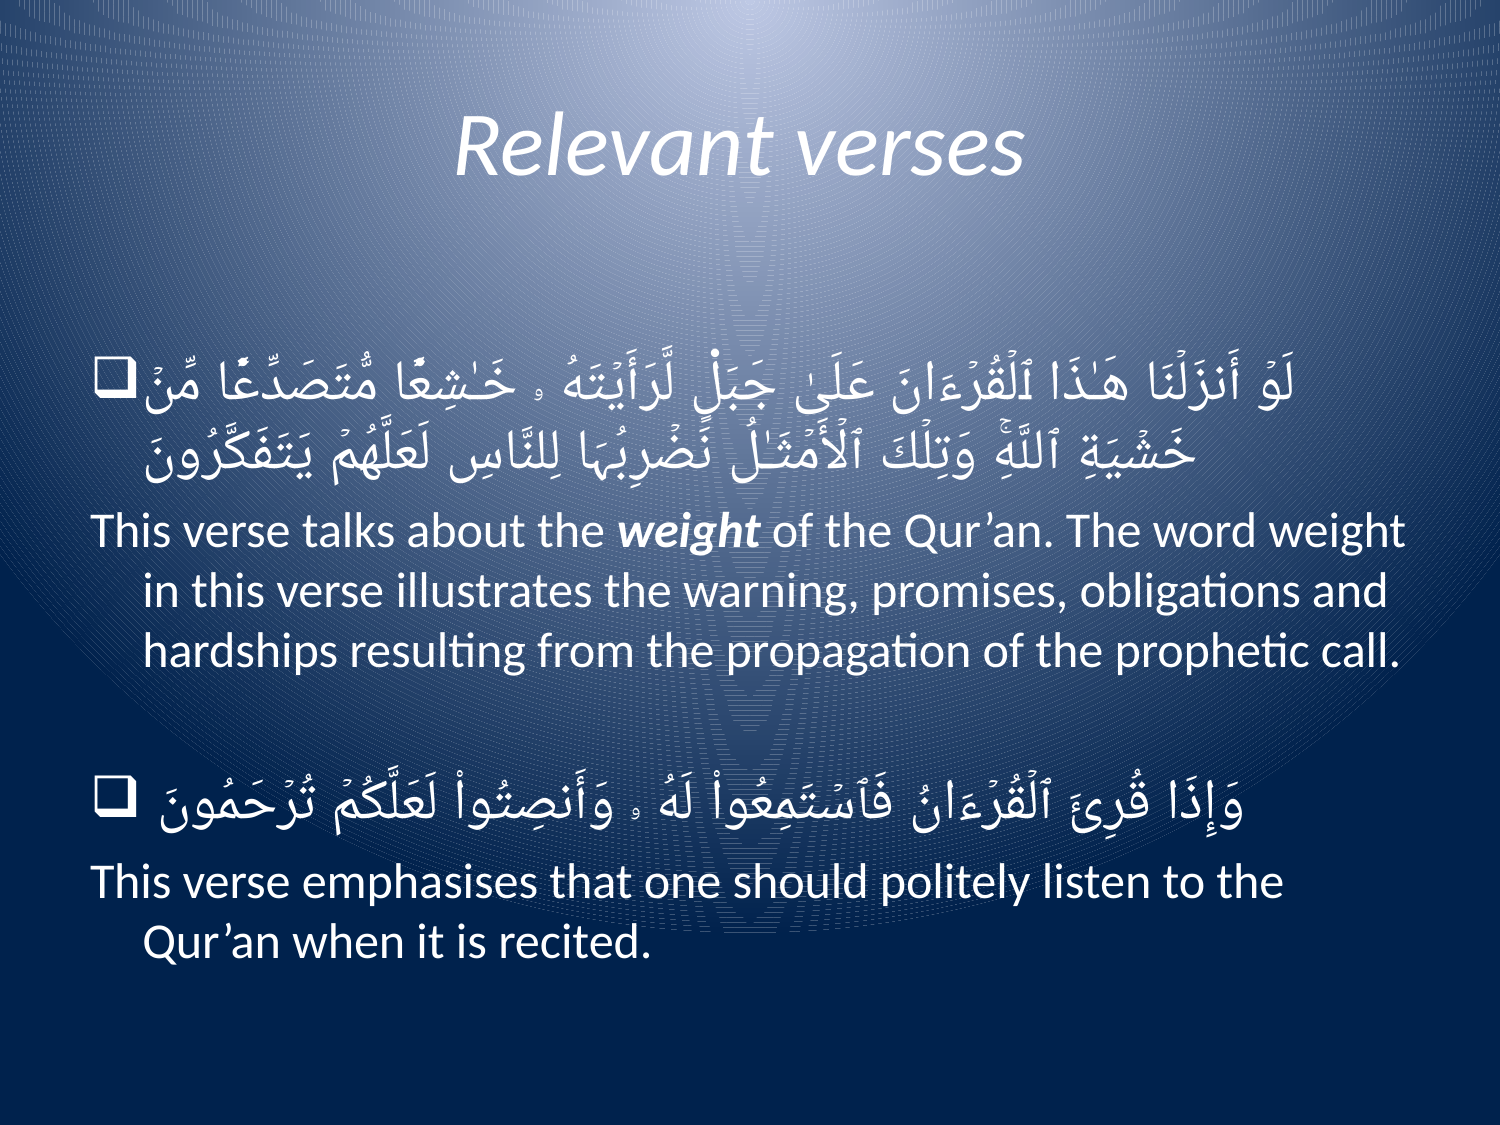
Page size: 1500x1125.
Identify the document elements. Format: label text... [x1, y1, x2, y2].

list لَوۡ أَنزَلۡنَا هَـٰذَا ٱلۡقُرۡءَانَ عَلَىٰ جَبَلٍ۬ لَّرَأَيۡتَهُ ۥ خَـٰشِعً۬ا مُّتَصَدِّعً۬ا مِّنۡ خَشۡيَةِ ٱللَّهِ‌ۚ وَتِلۡكَ ٱلۡأَمۡثَـٰلُ نَضۡرِبُہَا لِلنَّاسِ لَعَلَّهُمۡ يَتَفَكَّرُونَ This verse talks about the weight of the Qur’an. The word weight in this verse illustrates the warning, promises, obligations and hardships resulting from the propagation of the prophetic call. وَإِذَا قُرِئَ ٱلۡقُرۡءَانُ فَٱسۡتَمِعُواْ لَهُ ۥ وَأَنصِتُواْ لَعَلَّكُمۡ تُرۡحَمُونَ This verse emphasises that one should politely listen to the Qur’an when it is recited. [75, 262, 1425, 1005]
title Relevant verses [75, 45, 1425, 233]
